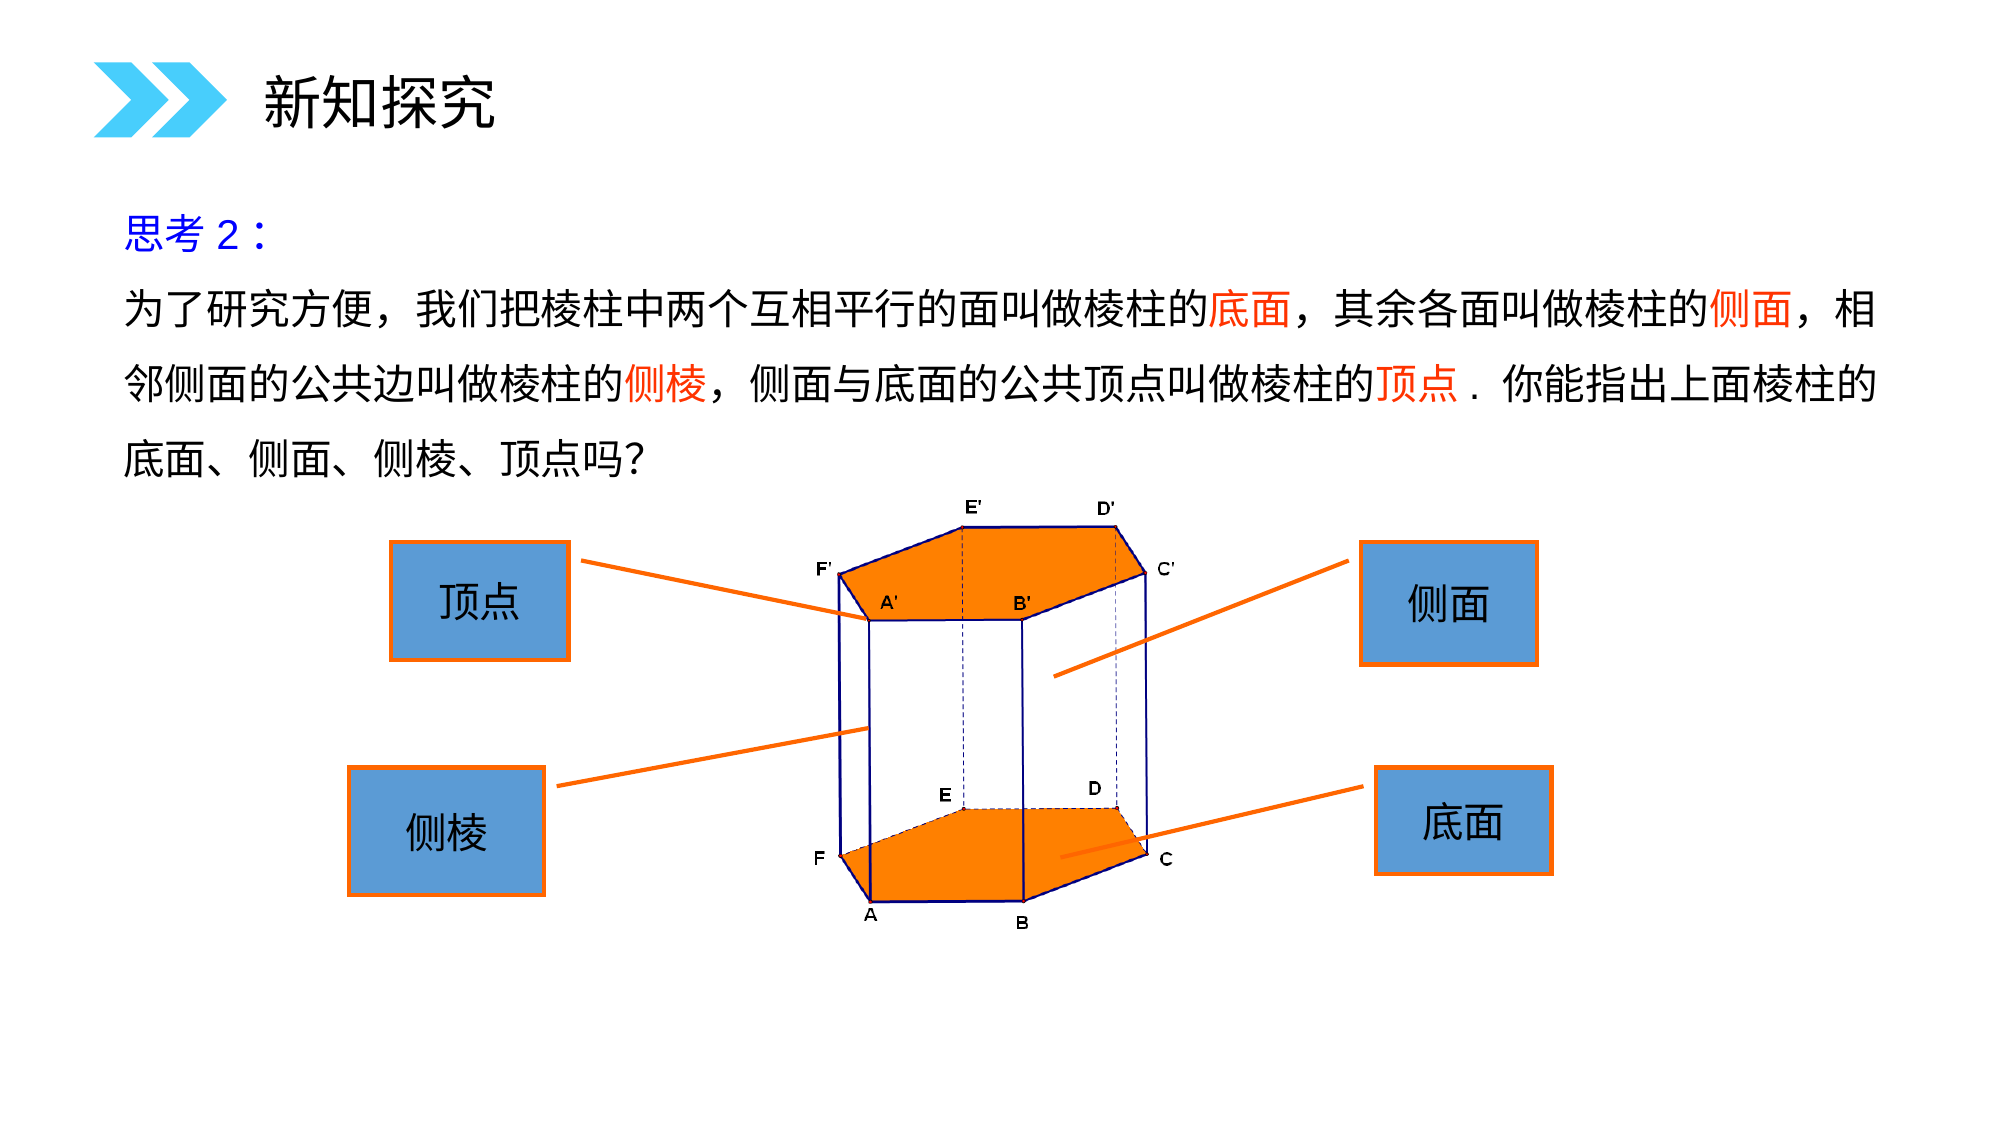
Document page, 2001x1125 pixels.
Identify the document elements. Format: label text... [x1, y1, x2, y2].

picture [784, 493, 1186, 945]
text_box 底面 [1375, 767, 1552, 874]
text_box 思考2： 为了研究方便，我们把棱柱中两个互相平行的面叫做棱柱的底面，其余各面叫做棱柱的侧面，相邻侧面的公共边叫做棱柱的侧棱，侧面与底面的公共顶点叫做棱柱的顶点. 你能指出上面棱柱的底面、侧面、侧棱、顶点吗？ [108, 175, 1918, 490]
text_box 侧面 [1361, 541, 1538, 665]
text_box 侧棱 [349, 767, 545, 896]
text_box 顶点 [391, 541, 569, 660]
text_box 新知探究 [248, 66, 1088, 137]
